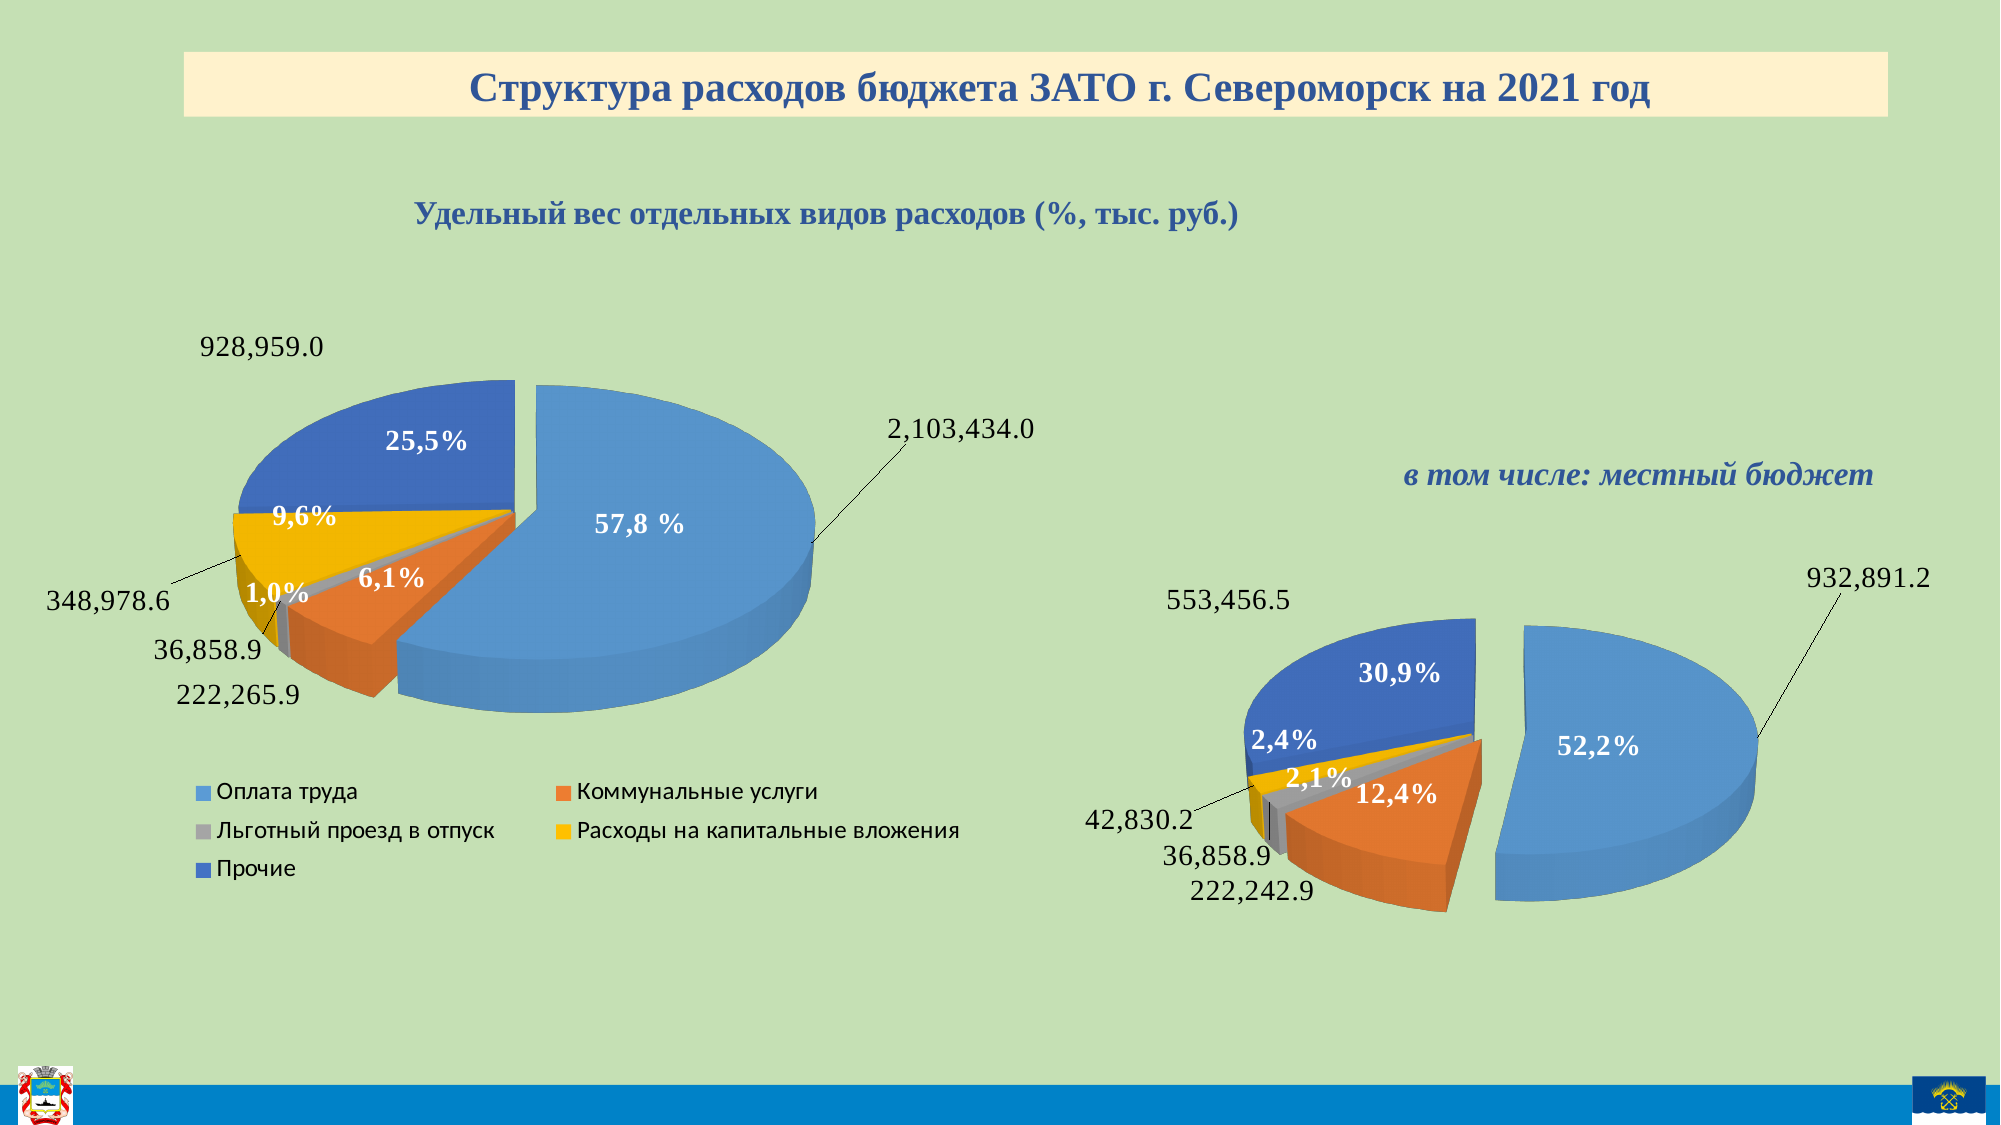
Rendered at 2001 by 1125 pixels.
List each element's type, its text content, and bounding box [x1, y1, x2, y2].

chart [1079, 551, 1933, 1073]
text_box Структура расходов бюджета ЗАТО г. Североморск на 2021 год [183, 51, 1888, 117]
text_box в том числе: местный бюджет [1389, 444, 1968, 500]
picture [18, 1066, 73, 1125]
text_box [0, 1084, 18, 1125]
chart [38, 306, 1036, 899]
text_box Удельный вес отдельных видов расходов (%, тыс. руб.) [47, 184, 1582, 239]
picture [1912, 1076, 1986, 1125]
text_box [73, 1084, 1912, 1125]
text_box [1986, 1084, 2000, 1125]
